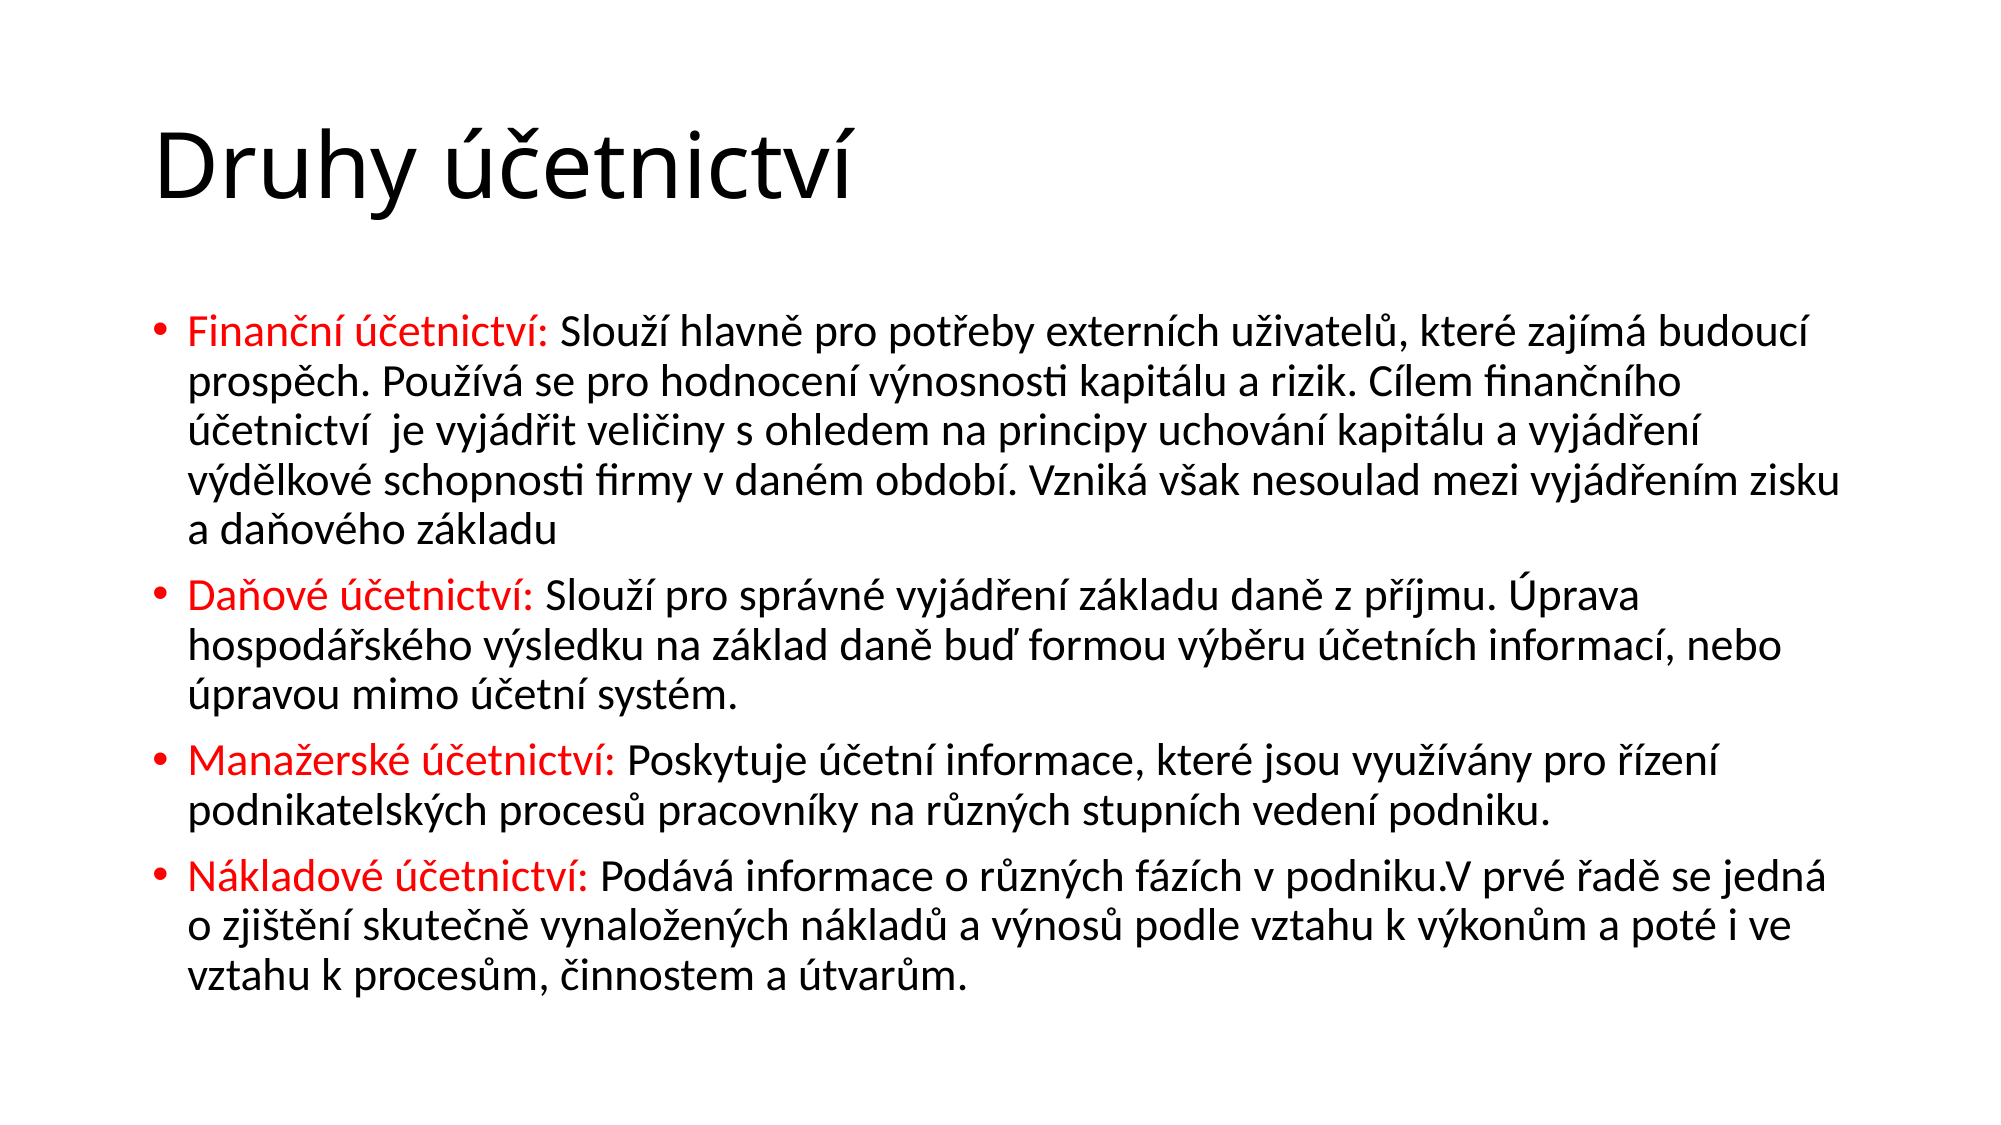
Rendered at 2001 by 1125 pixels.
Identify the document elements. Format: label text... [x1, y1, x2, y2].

list Finanční účetnictví: Slouží hlavně pro potřeby externích uživatelů, které zajímá budoucí prospěch. Používá se pro hodnocení výnosnosti kapitálu a rizik. Cílem finančního účetnictví je vyjádřit veličiny s ohledem na principy uchování kapitálu a vyjádření výdělkové schopnosti firmy v daném období. Vzniká však nesoulad mezi vyjádřením zisku a daňového základu Daňové účetnictví: Slouží pro správné vyjádření základu daně z příjmu. Úprava hospodářského výsledku na základ daně buď formou výběru účetních informací, nebo úpravou mimo účetní systém. Manažerské účetnictví: Poskytuje účetní informace, které jsou využívány pro řízení podnikatelských procesů pracovníky na různých stupních vedení podniku. Nákladové účetnictví: Podává informace o různých fázích v podniku.V prvé řadě se jedná o zjištění skutečně vynaložených nákladů a výnosů podle vztahu k výkonům a poté i ve vztahu k procesům, činnostem a útvarům. [137, 299, 1863, 1014]
title Druhy účetnictví [137, 59, 1863, 278]
